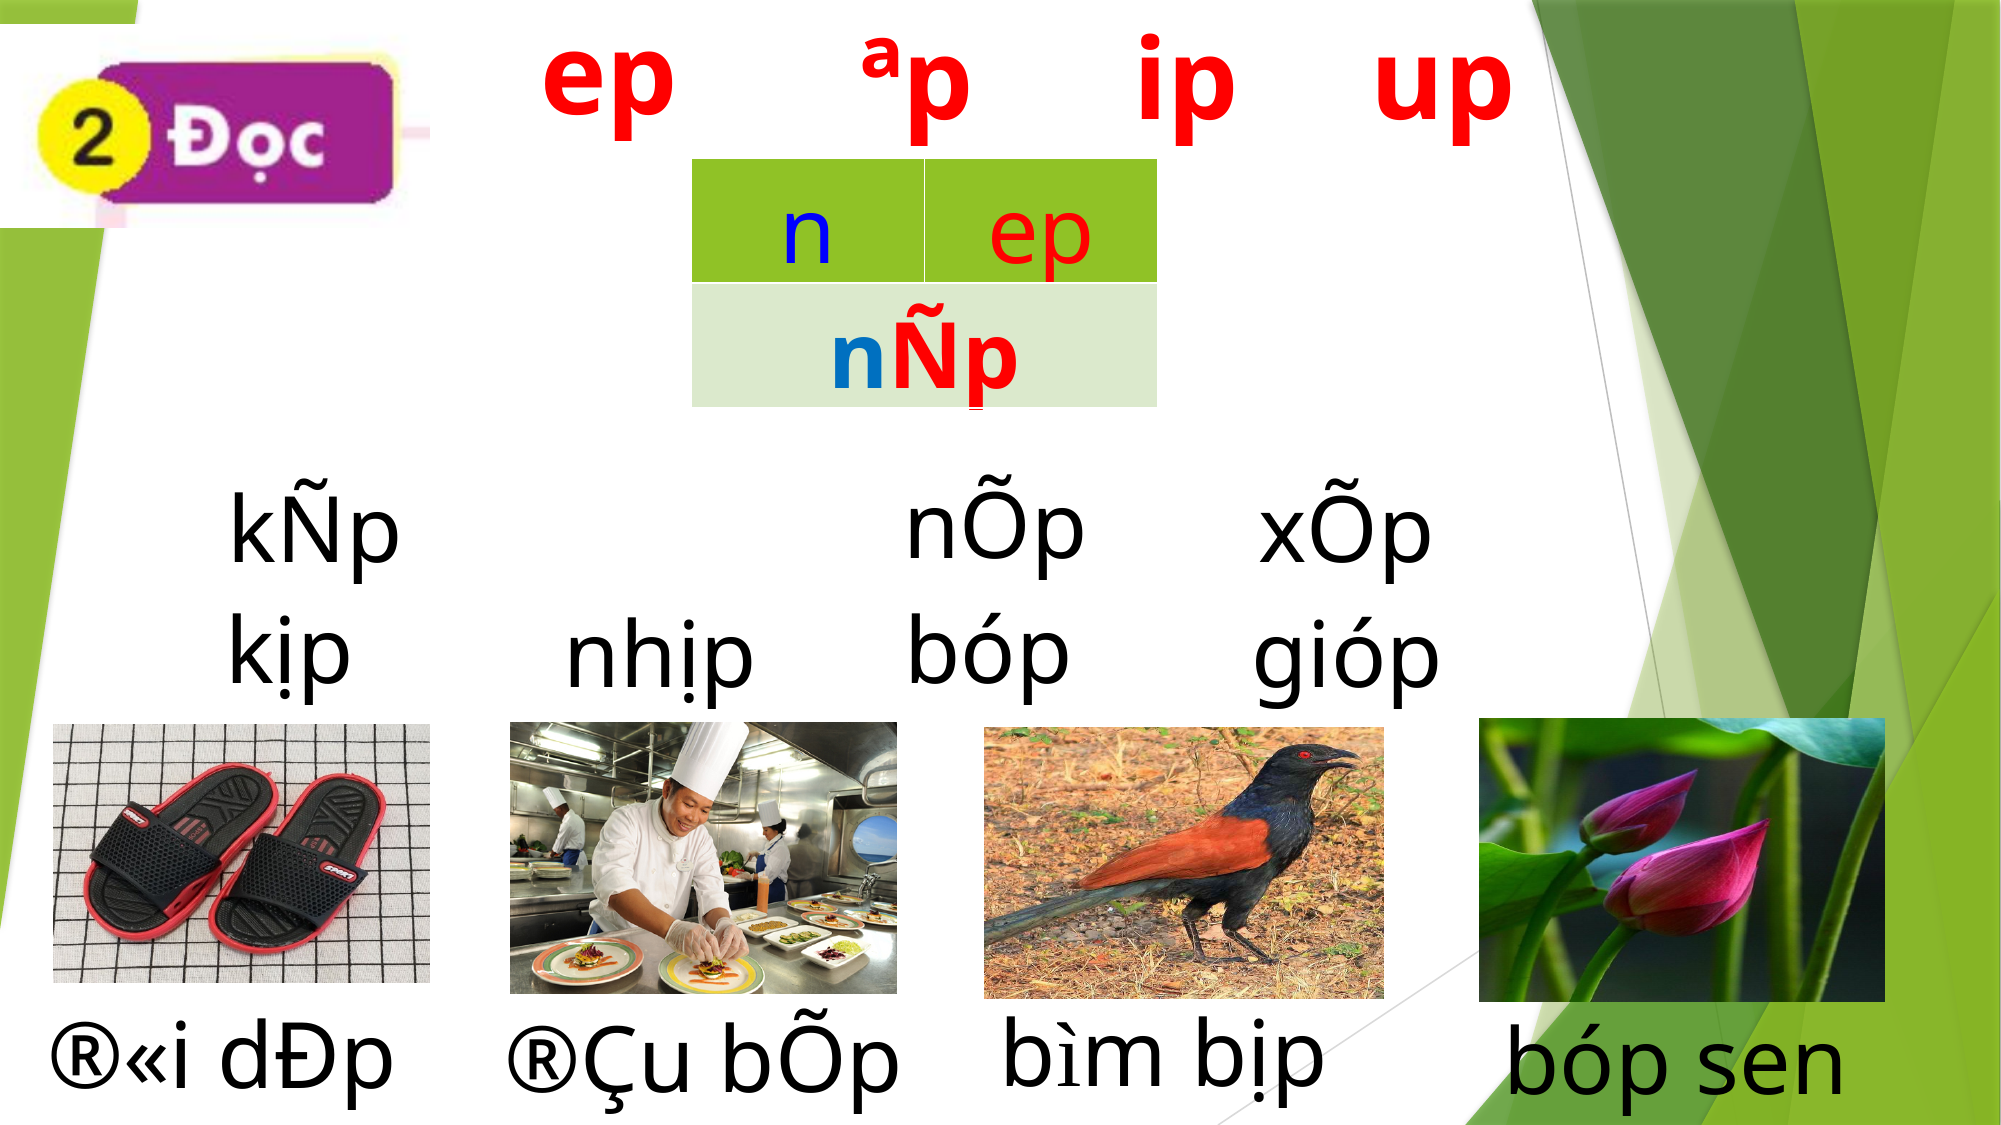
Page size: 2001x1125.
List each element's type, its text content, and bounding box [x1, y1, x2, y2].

text_box bìm bịp [985, 987, 1397, 1113]
text_box xÕp [1243, 463, 1534, 588]
text_box ªp [786, 0, 1049, 150]
text_box bóp sen [1488, 1012, 1878, 1120]
text_box nÕp [888, 459, 1178, 584]
text_box ip [1118, 0, 1355, 150]
table_cell nÑp [692, 284, 1157, 407]
table_header ep [925, 159, 1157, 282]
picture [983, 726, 1384, 1000]
text_box kÑp [212, 463, 503, 589]
text_box gióp [1236, 588, 1526, 713]
text_box nhịp [549, 588, 839, 714]
picture [0, 23, 430, 228]
text_box ®«i dÐp [32, 989, 432, 1115]
text_box ®Çu bÕp [489, 993, 928, 1118]
text_box ep [525, 0, 761, 145]
text_box kịp [210, 584, 500, 710]
picture [52, 723, 430, 984]
picture [509, 721, 897, 994]
picture [1478, 718, 1885, 1003]
text_box bóp [889, 584, 1179, 709]
text_box up [1355, 0, 1619, 150]
table_header n [692, 159, 924, 282]
